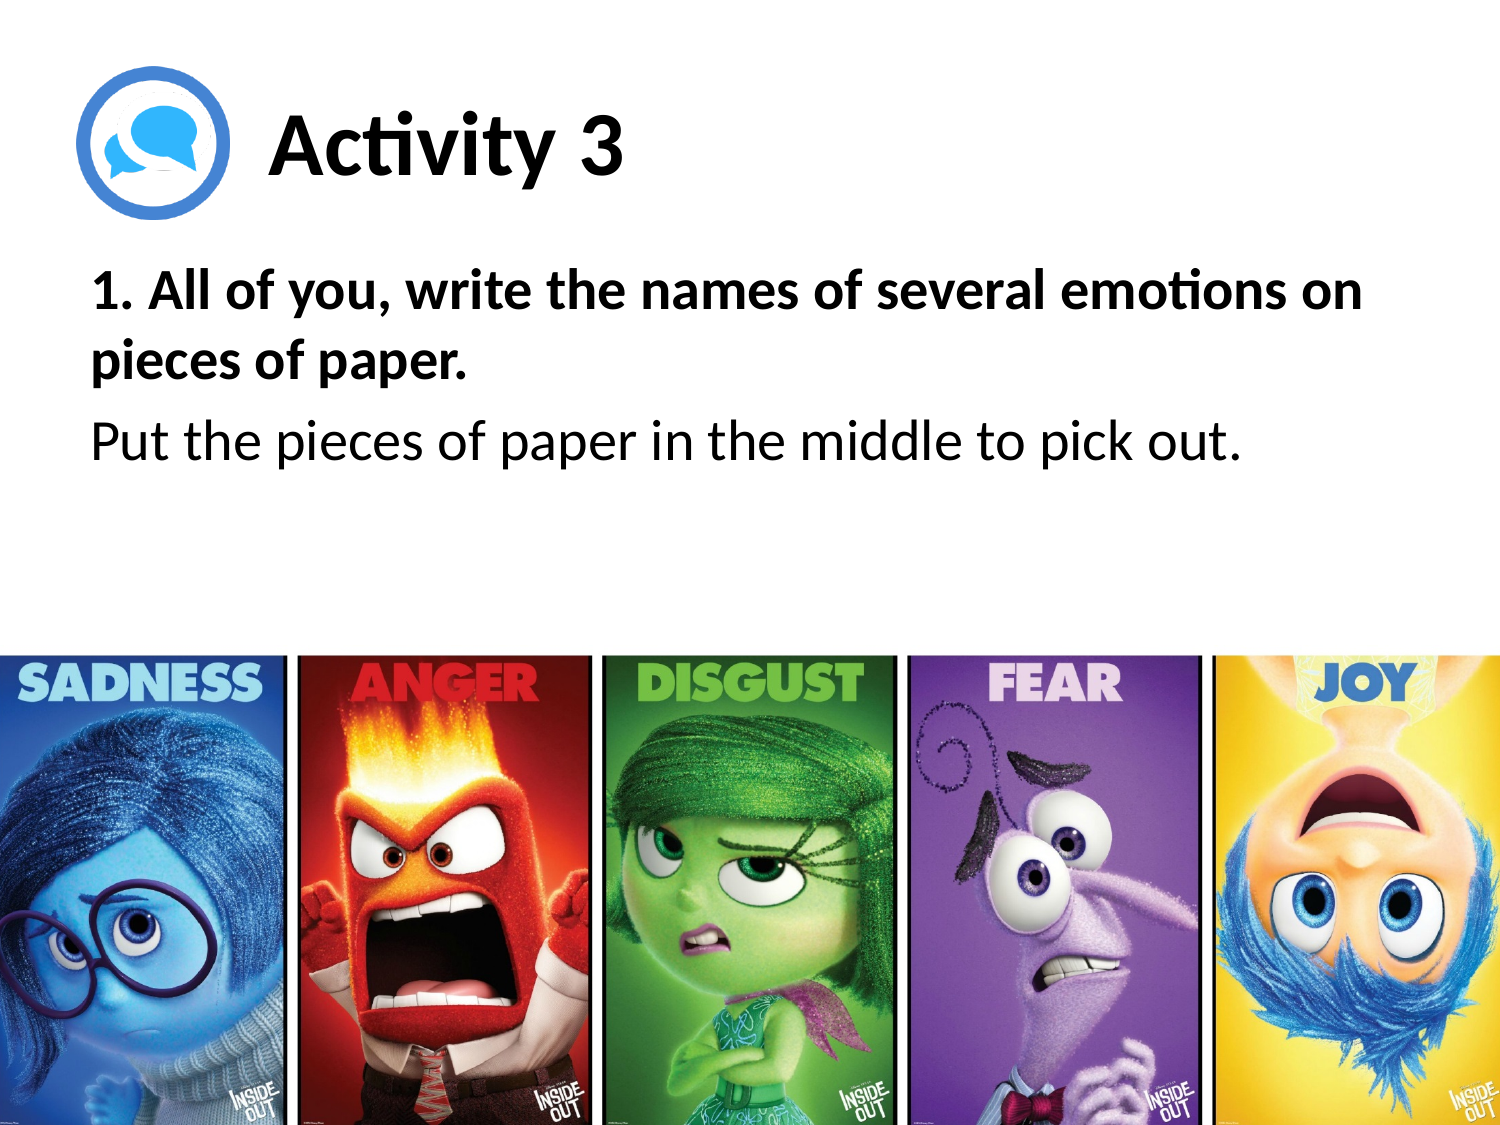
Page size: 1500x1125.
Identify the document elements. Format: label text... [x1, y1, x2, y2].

text_box 1. All of you, write the names of several emotions on pieces of paper. Put the pieces of paper in the middle to pick out. [74, 243, 1425, 643]
title Activity 3 [253, 45, 1425, 233]
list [0, 644, 1500, 1125]
picture [76, 66, 231, 221]
